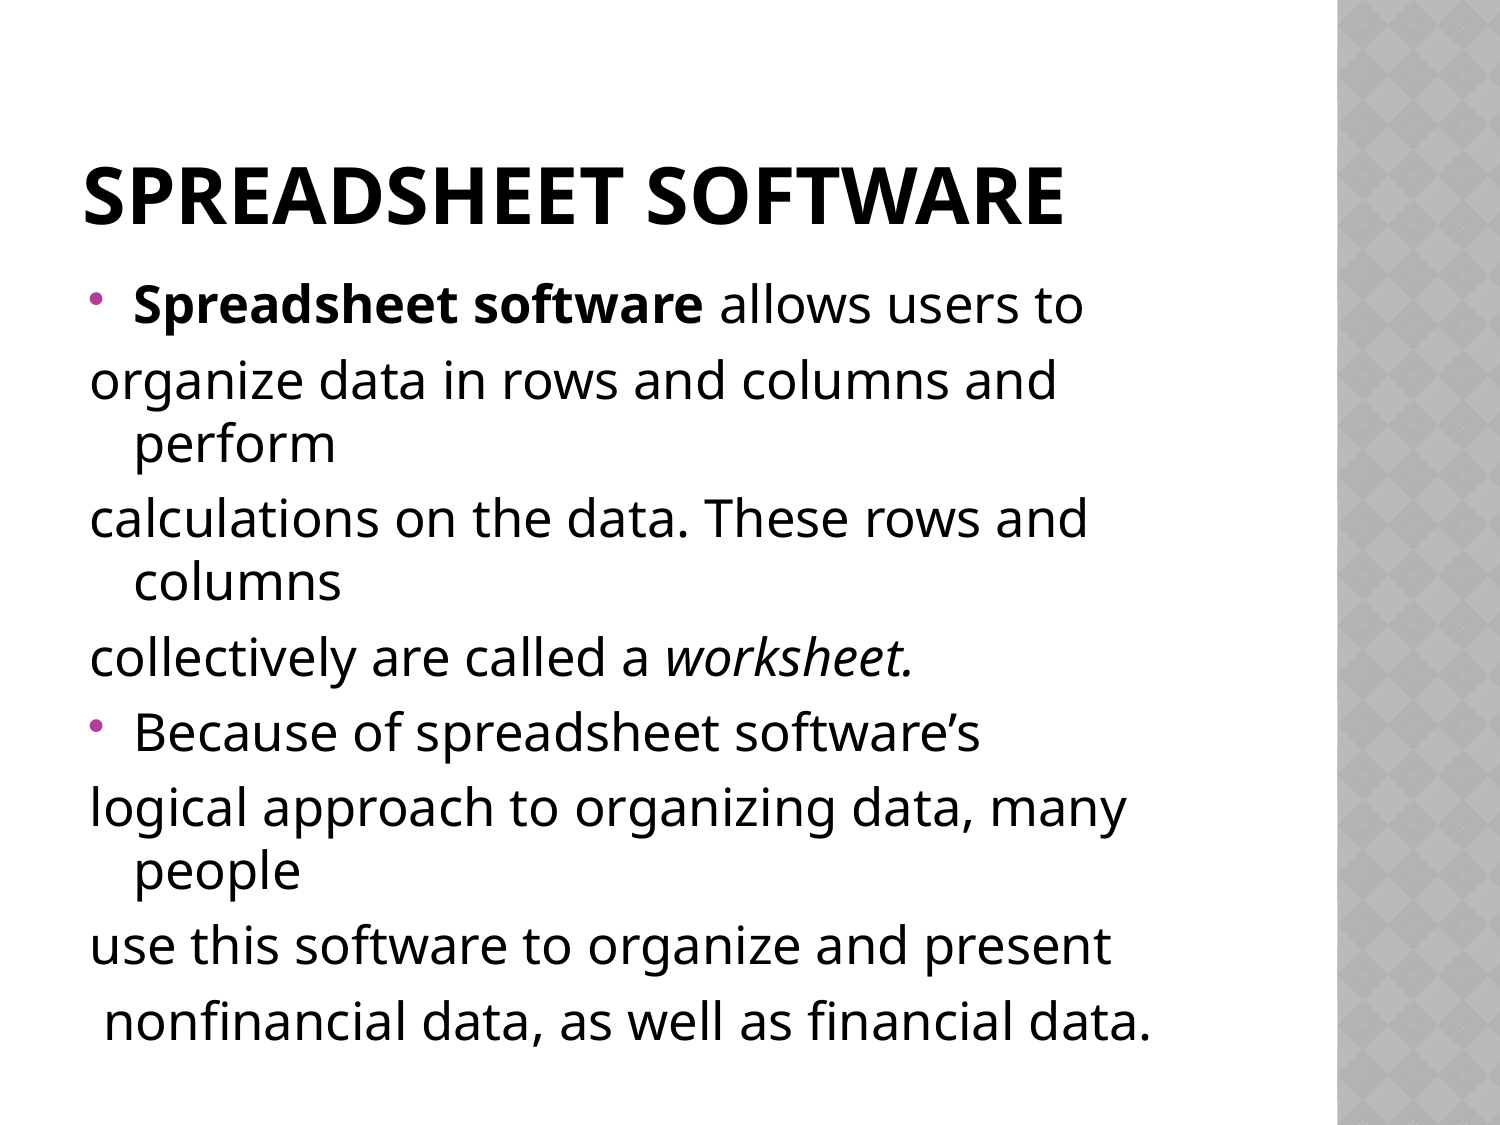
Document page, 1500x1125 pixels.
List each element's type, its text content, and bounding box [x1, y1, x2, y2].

list Spreadsheet software allows users to organize data in rows and columns and perform calculations on the data. These rows and columns collectively are called a worksheet. Because of spreadsheet software’s logical approach to organizing data, many people use this software to organize and present nonfinancial data, as well as financial data. [75, 264, 1263, 1059]
title Spreadsheet Software [75, 52, 1263, 240]
